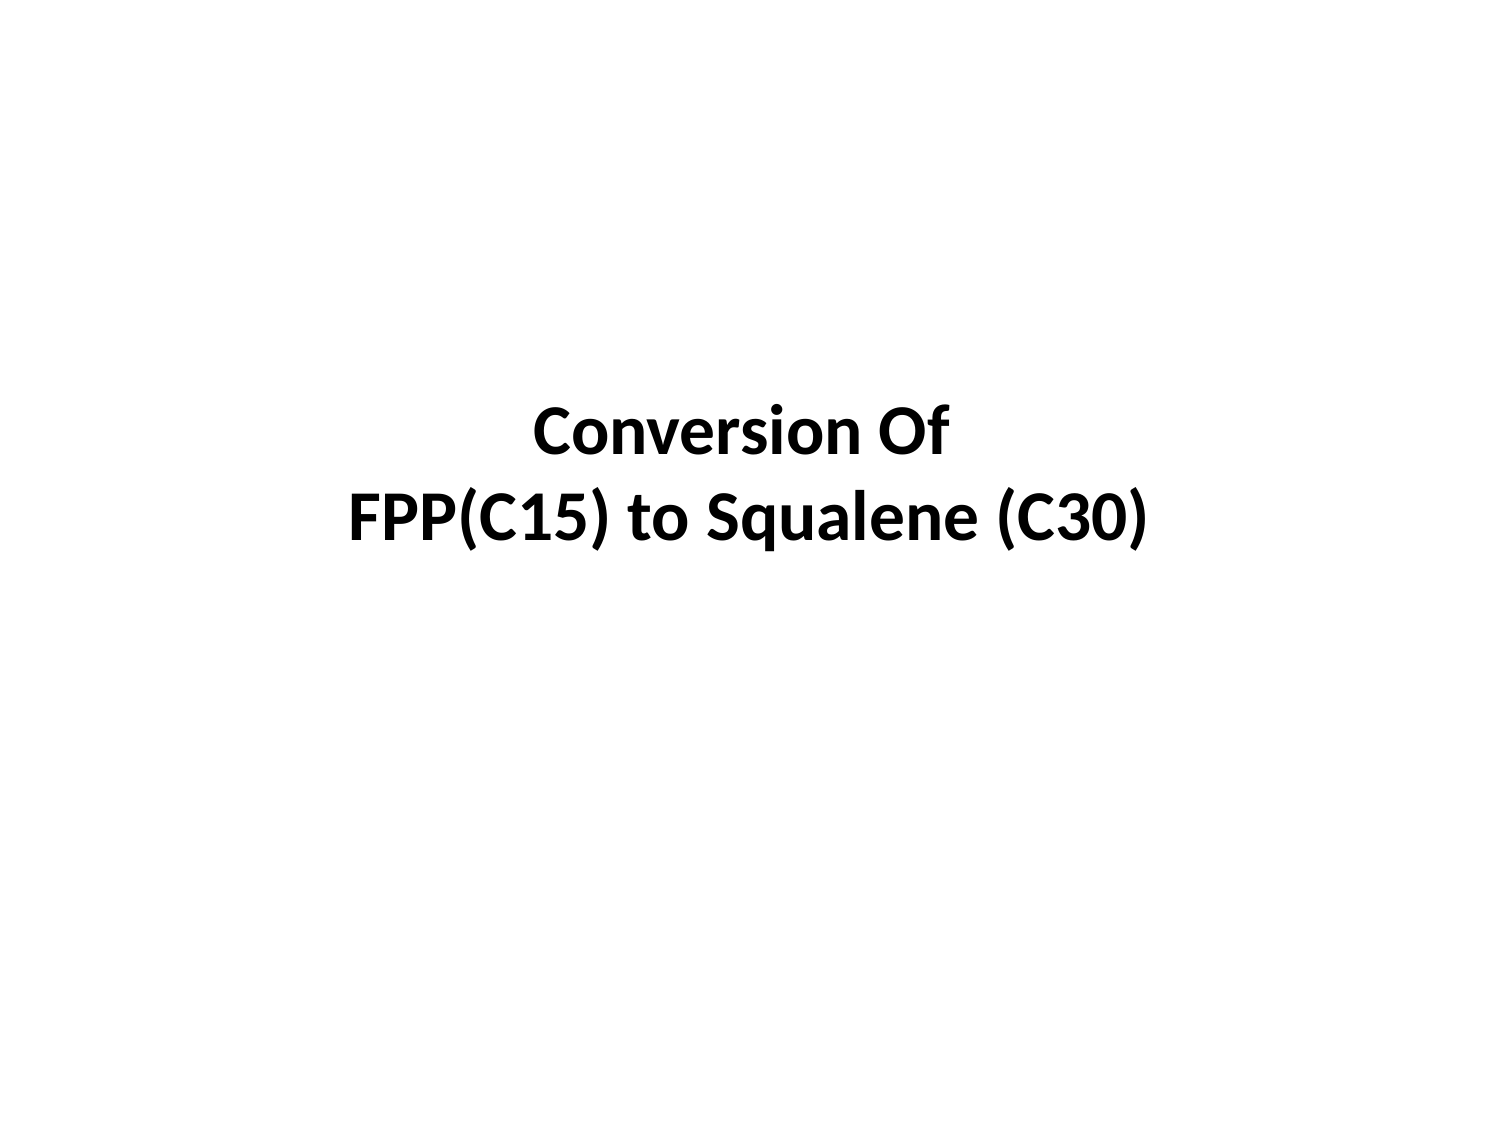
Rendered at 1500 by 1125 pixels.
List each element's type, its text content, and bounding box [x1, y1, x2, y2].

title Conversion Of FPP(C15) to Squalene (C30) [75, 375, 1425, 563]
